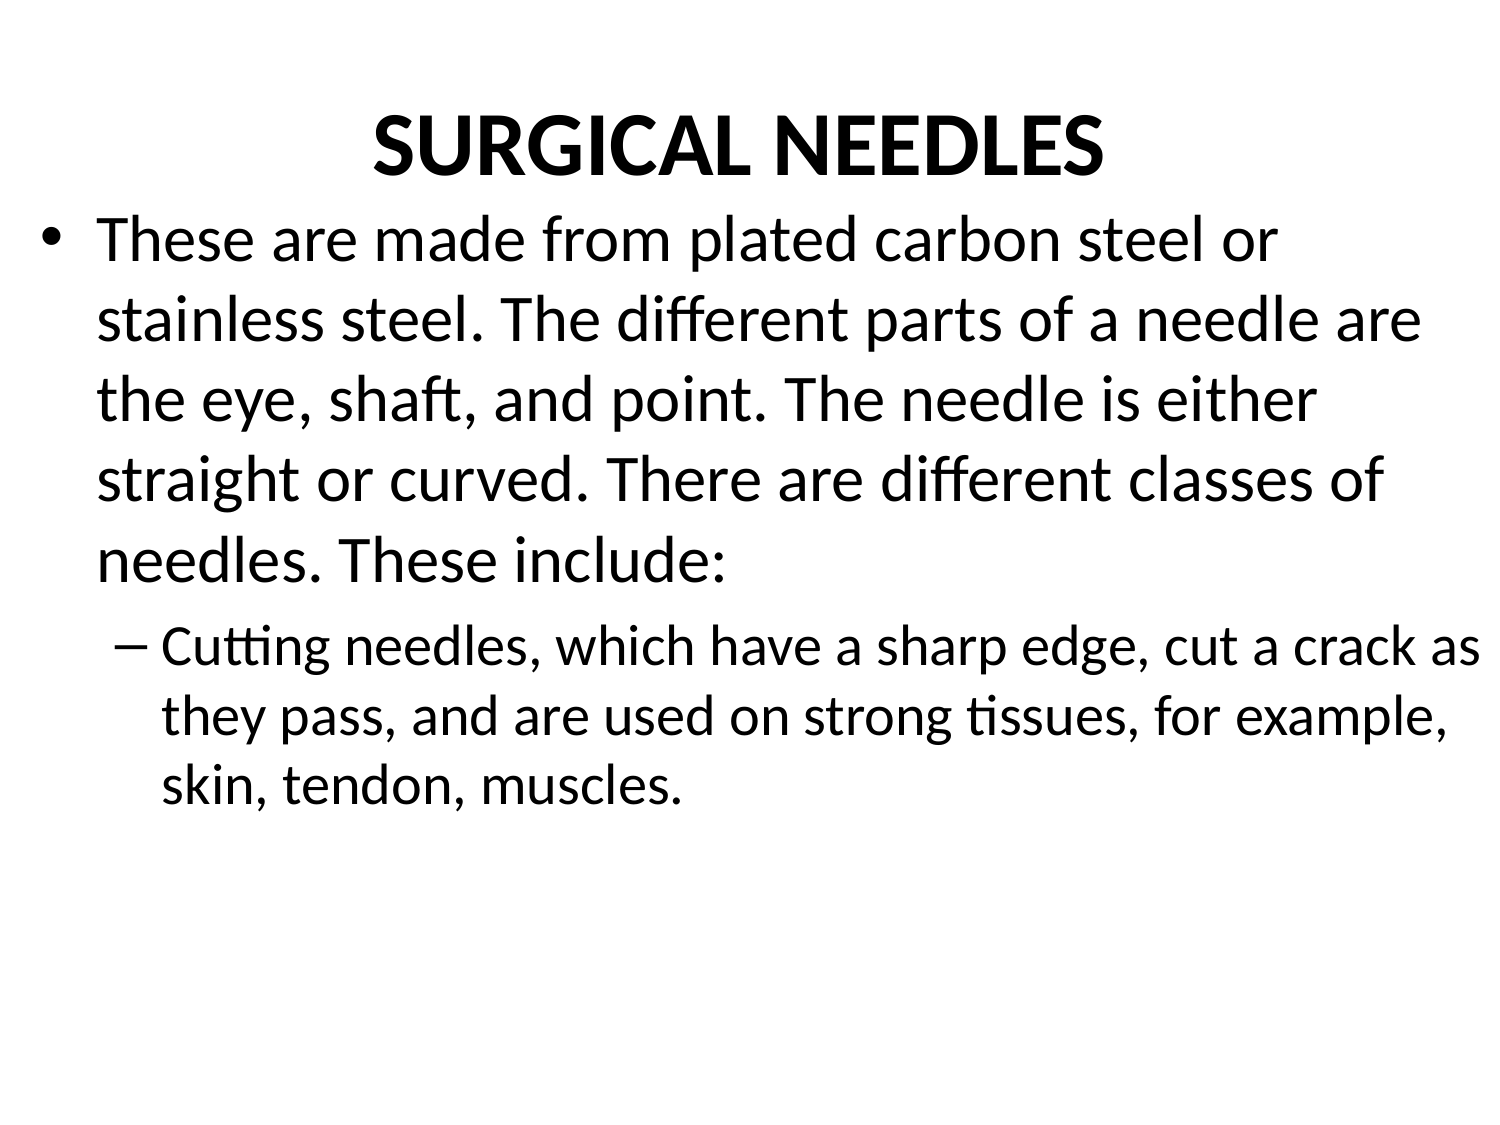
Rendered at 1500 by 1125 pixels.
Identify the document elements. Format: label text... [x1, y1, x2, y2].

list These are made from plated carbon steel or stainless steel. The different parts of a needle are the eye, shaft, and point. The needle is either straight or curved. There are different classes of needles. These include: Cutting needles, which have a sharp edge, cut a crack as they pass, and are used on strong tissues, for example, skin, tendon, muscles. [24, 187, 1500, 1125]
title SURGICAL NEEDLES [75, 45, 1425, 187]
